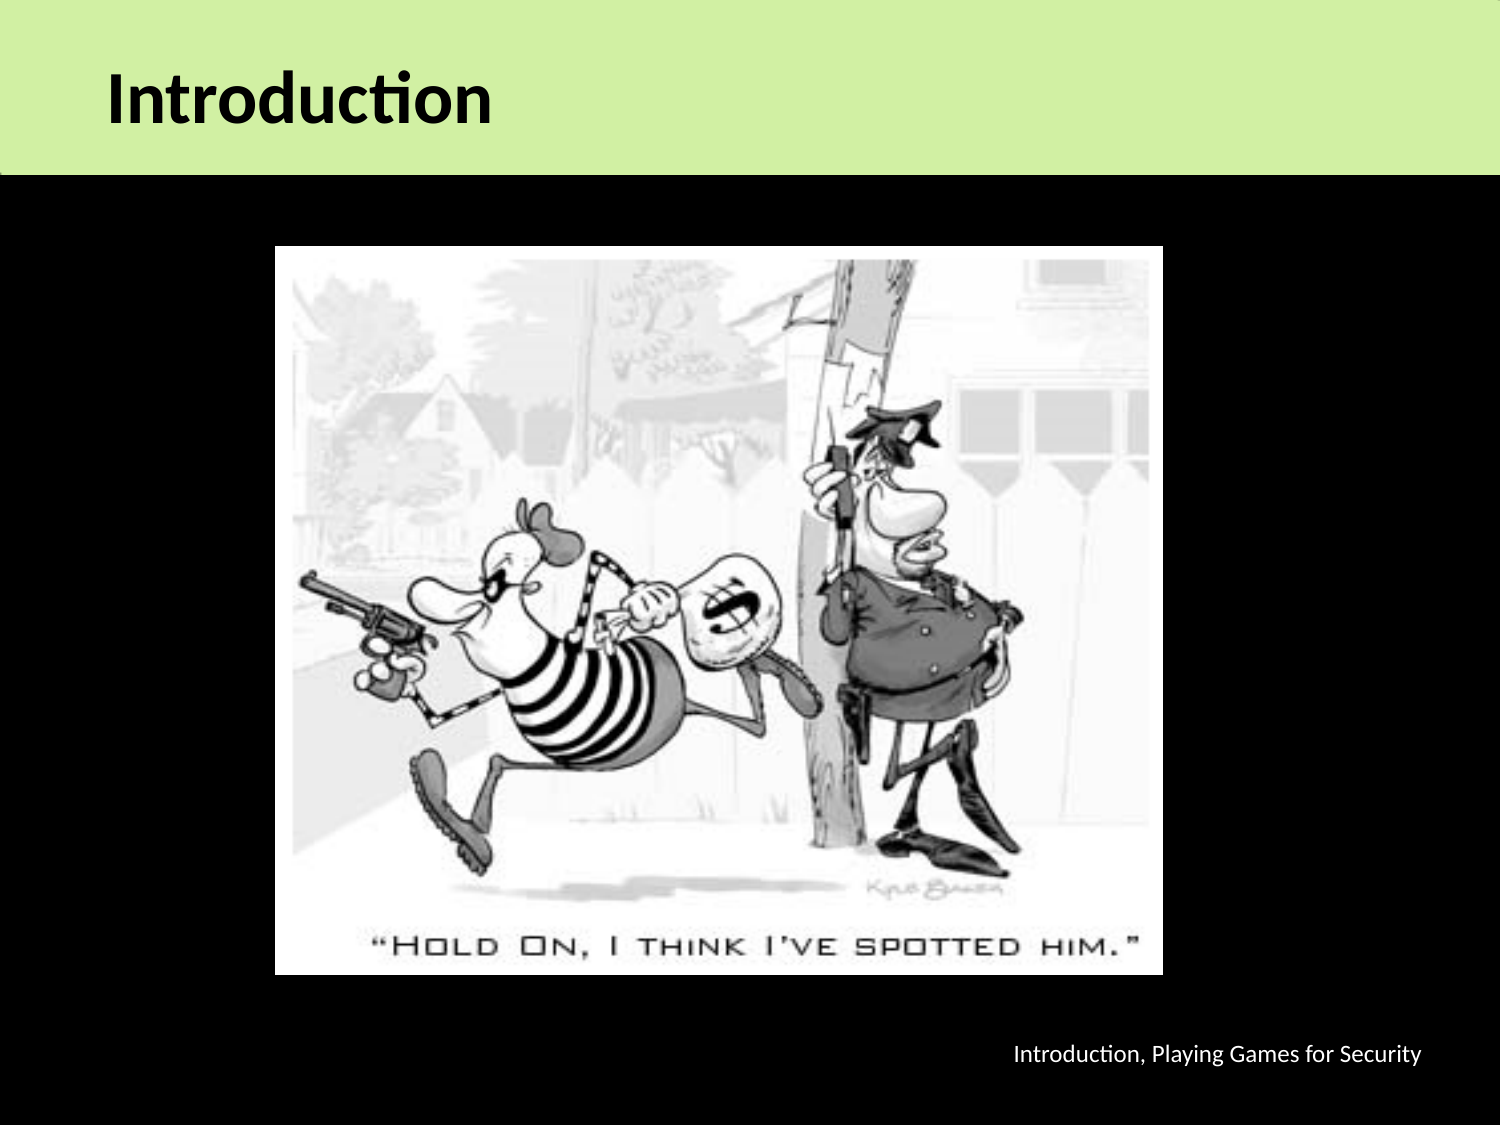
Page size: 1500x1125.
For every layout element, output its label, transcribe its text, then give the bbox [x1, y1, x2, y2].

picture [0, 0, 1500, 176]
picture [274, 246, 1163, 976]
footer Introduction, Playing Games for Security [962, 1037, 1438, 1098]
